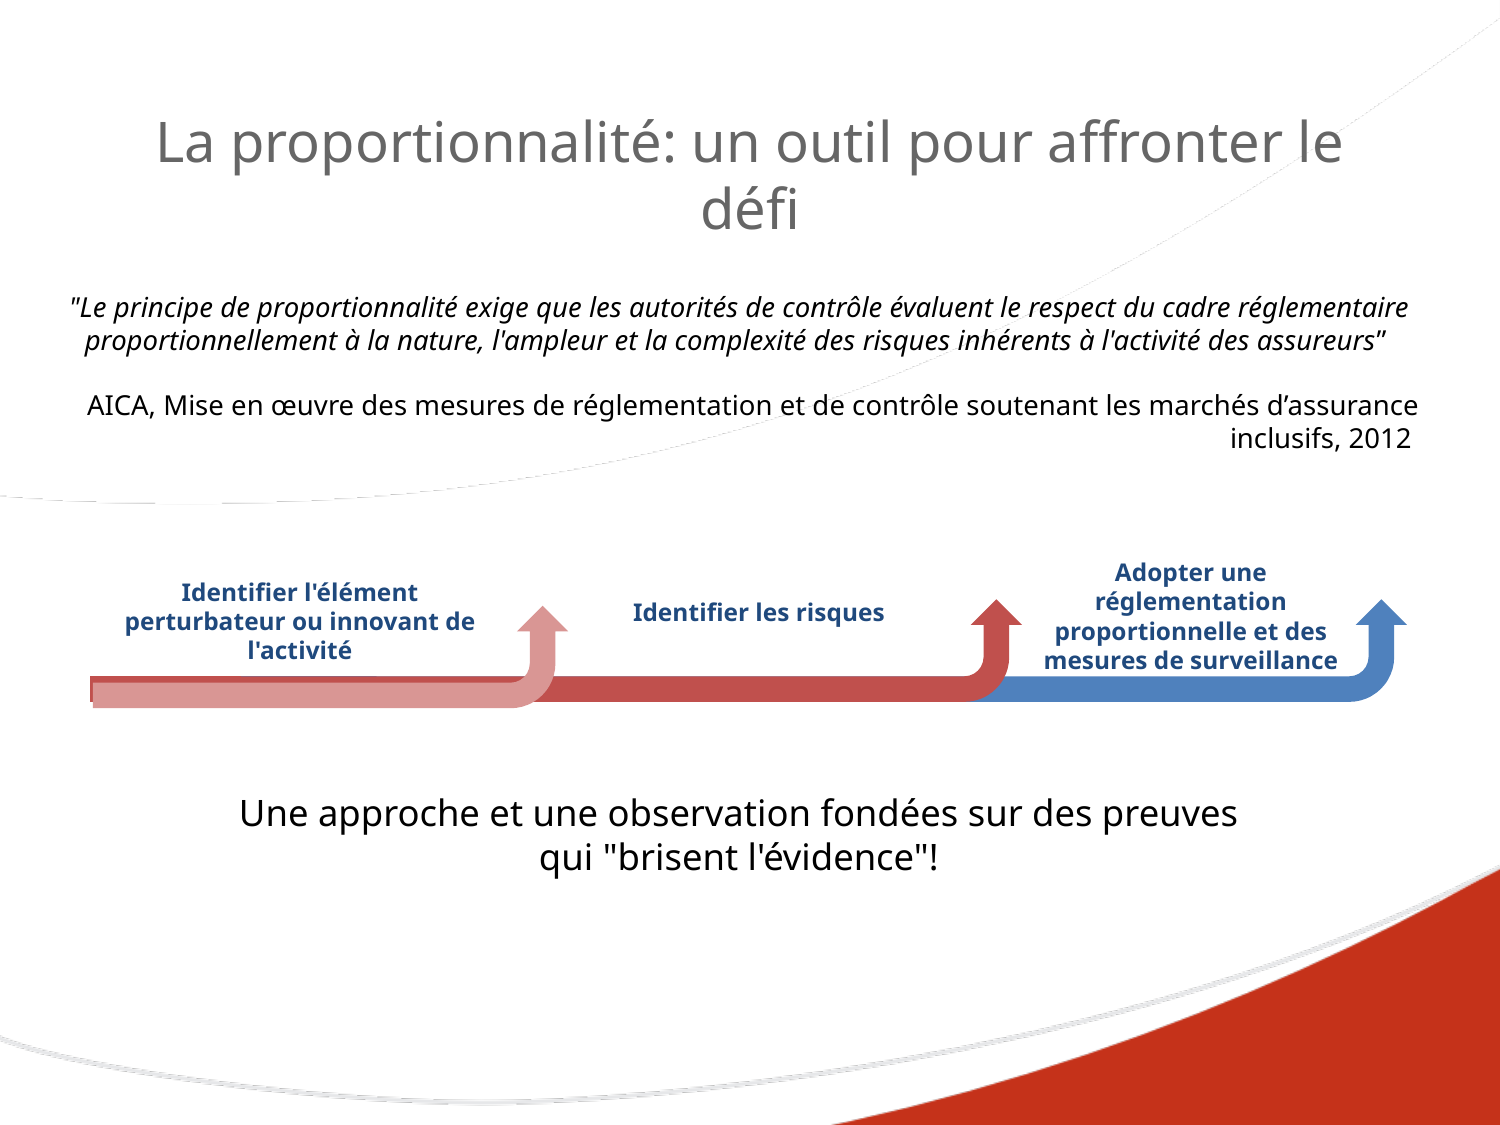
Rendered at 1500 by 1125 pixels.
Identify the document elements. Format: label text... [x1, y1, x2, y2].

title La proportionnalité: un outil pour affronter le défi [129, 98, 1371, 249]
text_box [536, 597, 1011, 704]
text_box [87, 674, 523, 704]
text_box "Le principe de proportionnalité exige que les autorités de contrôle évaluent le respect du cadre réglementaire proportionnellement à la nature, l'ampleur et la complexité des risques inhérents à l'activité des assureurs” AICA, Mise en œuvre des mesures de réglementation et de contrôle soutenant les marchés d’assurance inclusifs, 2012 [44, 282, 1434, 495]
text_box Identifier les risques [552, 590, 973, 635]
text_box [90, 603, 558, 711]
text_box Adopter une réglementation proportionnelle et des mesures de surveillance [1011, 549, 1371, 682]
text_box Identifier l'élément perturbateur ou innovant de l'activité [90, 569, 510, 672]
text_box [974, 597, 1409, 704]
text_box Une approche et une observation fondées sur des preuves qui "brisent l'évidence"! [215, 782, 1264, 885]
